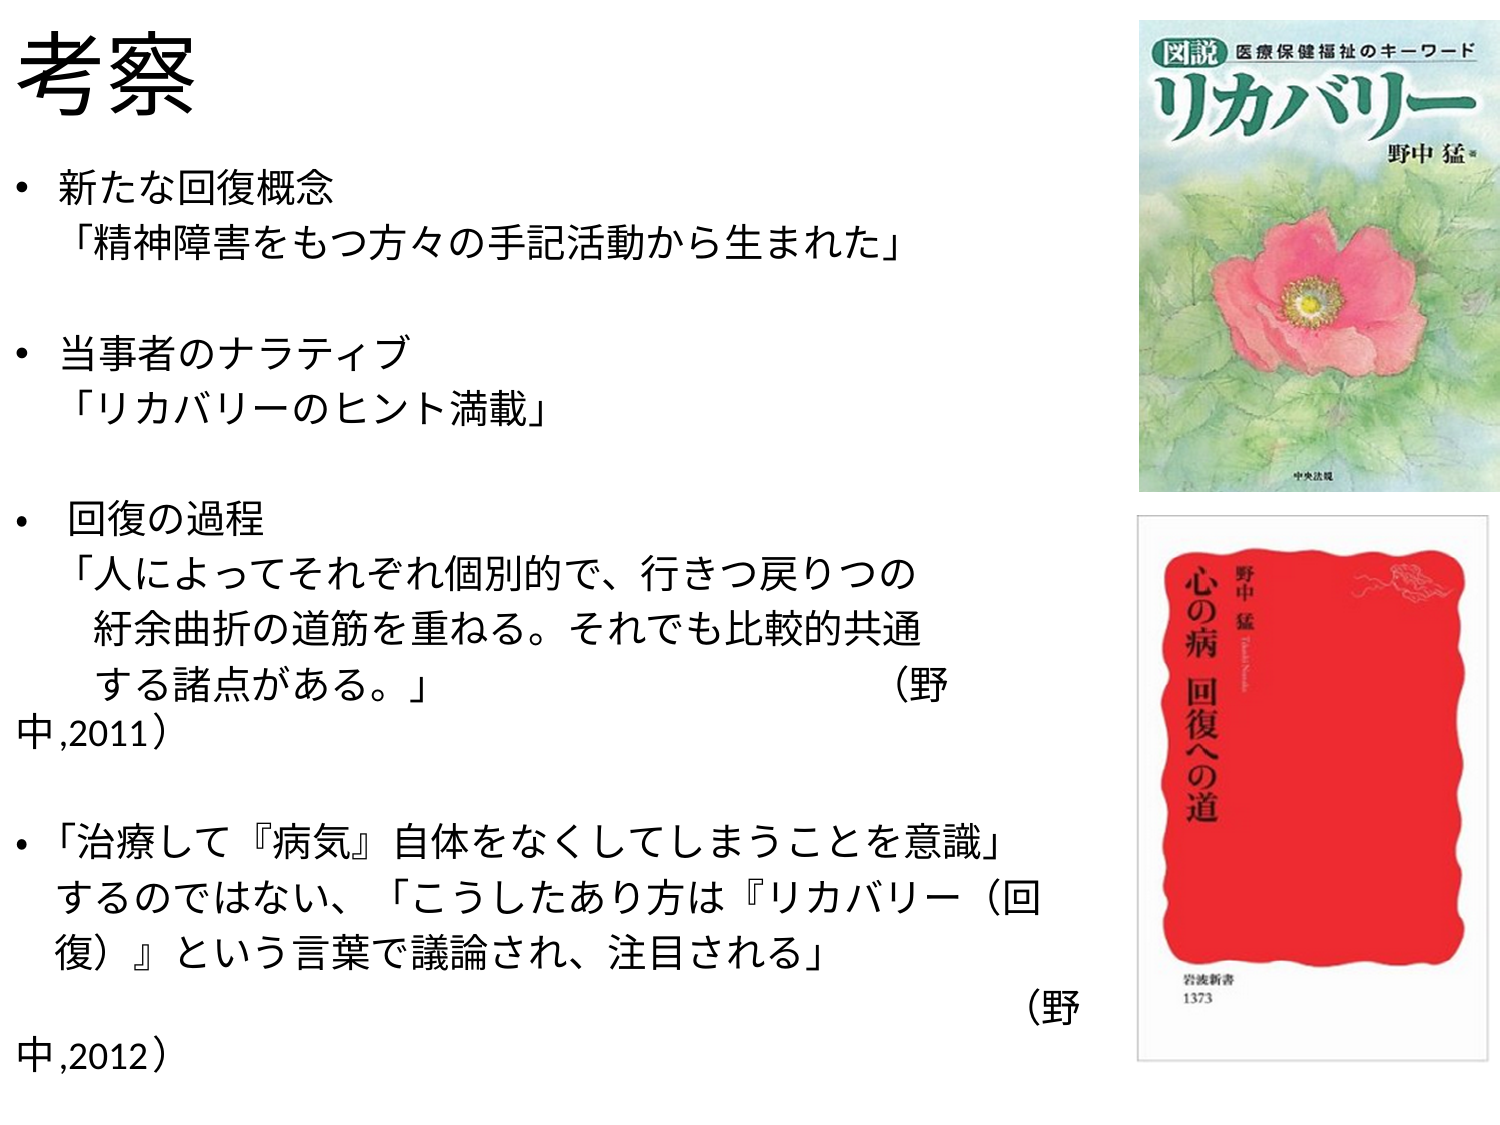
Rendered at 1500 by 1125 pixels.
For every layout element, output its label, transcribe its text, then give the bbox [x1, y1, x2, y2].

picture [1134, 514, 1496, 1067]
title 考察 [0, 20, 1137, 113]
list 新たな回復概念 「精神障害をもつ方々の手記活動から生まれた」 当事者のナラティブ 「リカバリーのヒント満載」 ・ 回復の過程 「人によってそれぞれ個別的で、行きつ戻りつの 紆余曲折の道筋を重ねる。それでも比較的共通 する諸点がある。」 （野中,2011） ・ 「治療して『病気』自体をなくしてしまうことを意識」 するのではない、「こうしたあり方は『リカバリー（回 復）』という言葉で議論され、注目される」 （野中,2012） [0, 113, 1135, 1125]
picture [1139, 19, 1500, 492]
